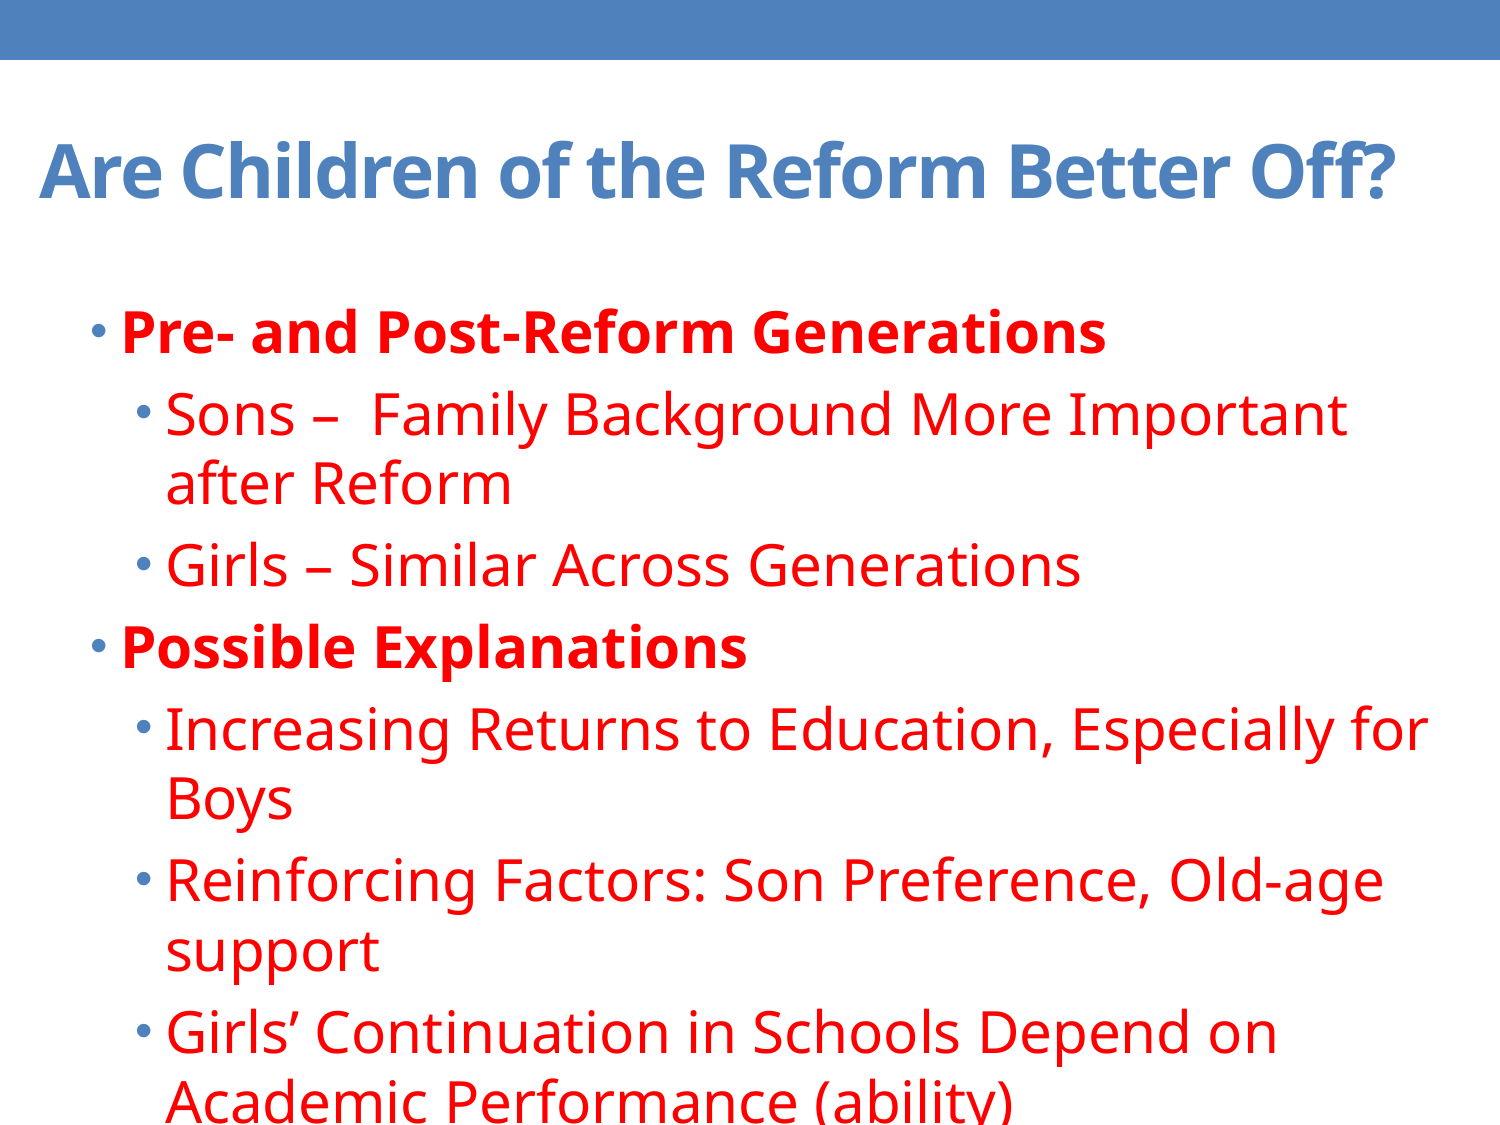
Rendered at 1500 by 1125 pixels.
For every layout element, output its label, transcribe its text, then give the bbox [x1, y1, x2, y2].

list Pre- and Post-Reform Generations Sons – Family Background More Important after Reform Girls – Similar Across Generations Possible Explanations Increasing Returns to Education, Especially for Boys Reinforcing Factors: Son Preference, Old-age support Girls’ Continuation in Schools Depend on Academic Performance (ability) [75, 287, 1463, 1005]
title Are Children of the Reform Better Off? [24, 87, 1475, 250]
